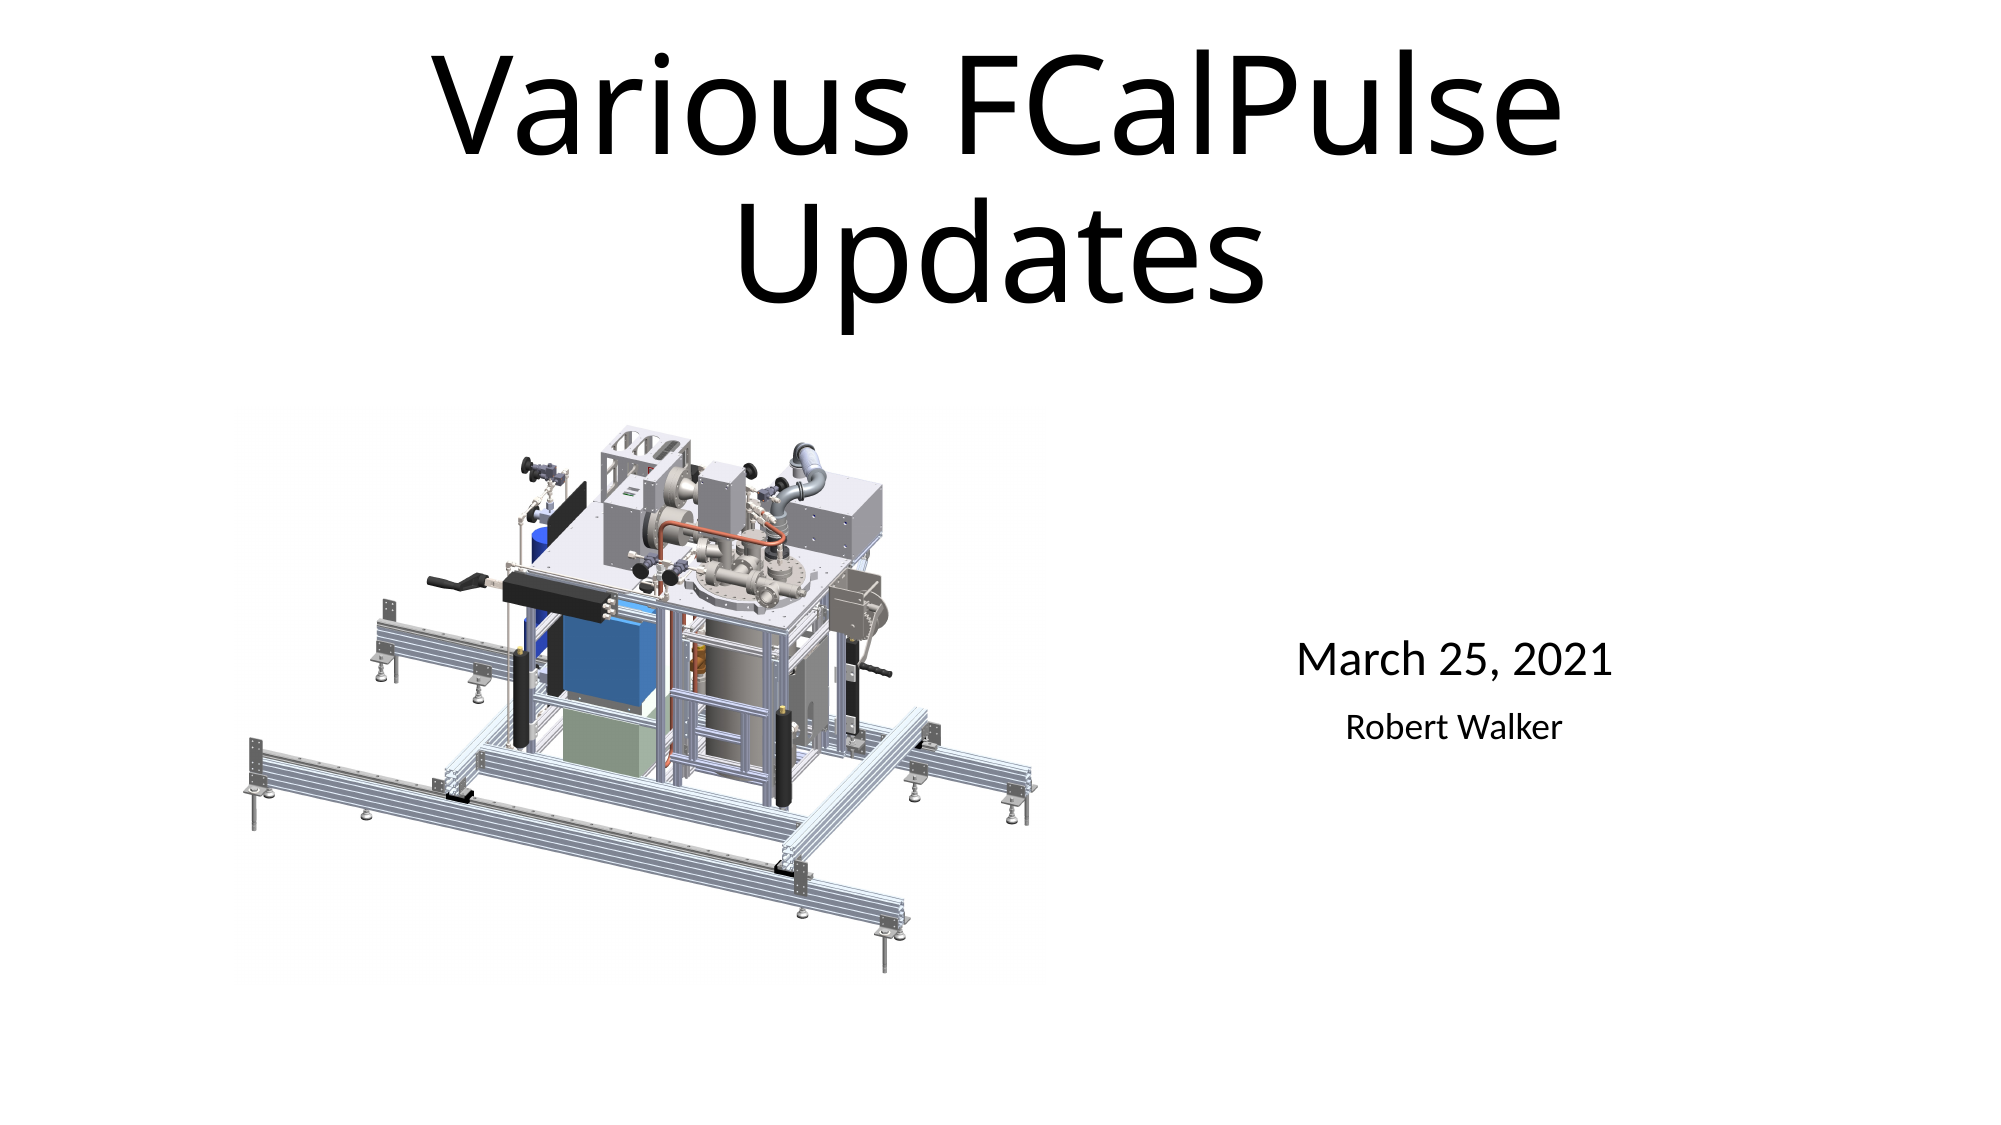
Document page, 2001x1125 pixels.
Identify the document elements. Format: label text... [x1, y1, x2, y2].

picture [234, 406, 1046, 985]
title Various FCalPulse Updates [249, 140, 1750, 340]
subtitle March 25, 2021 Robert Walker [1079, 624, 1830, 766]
